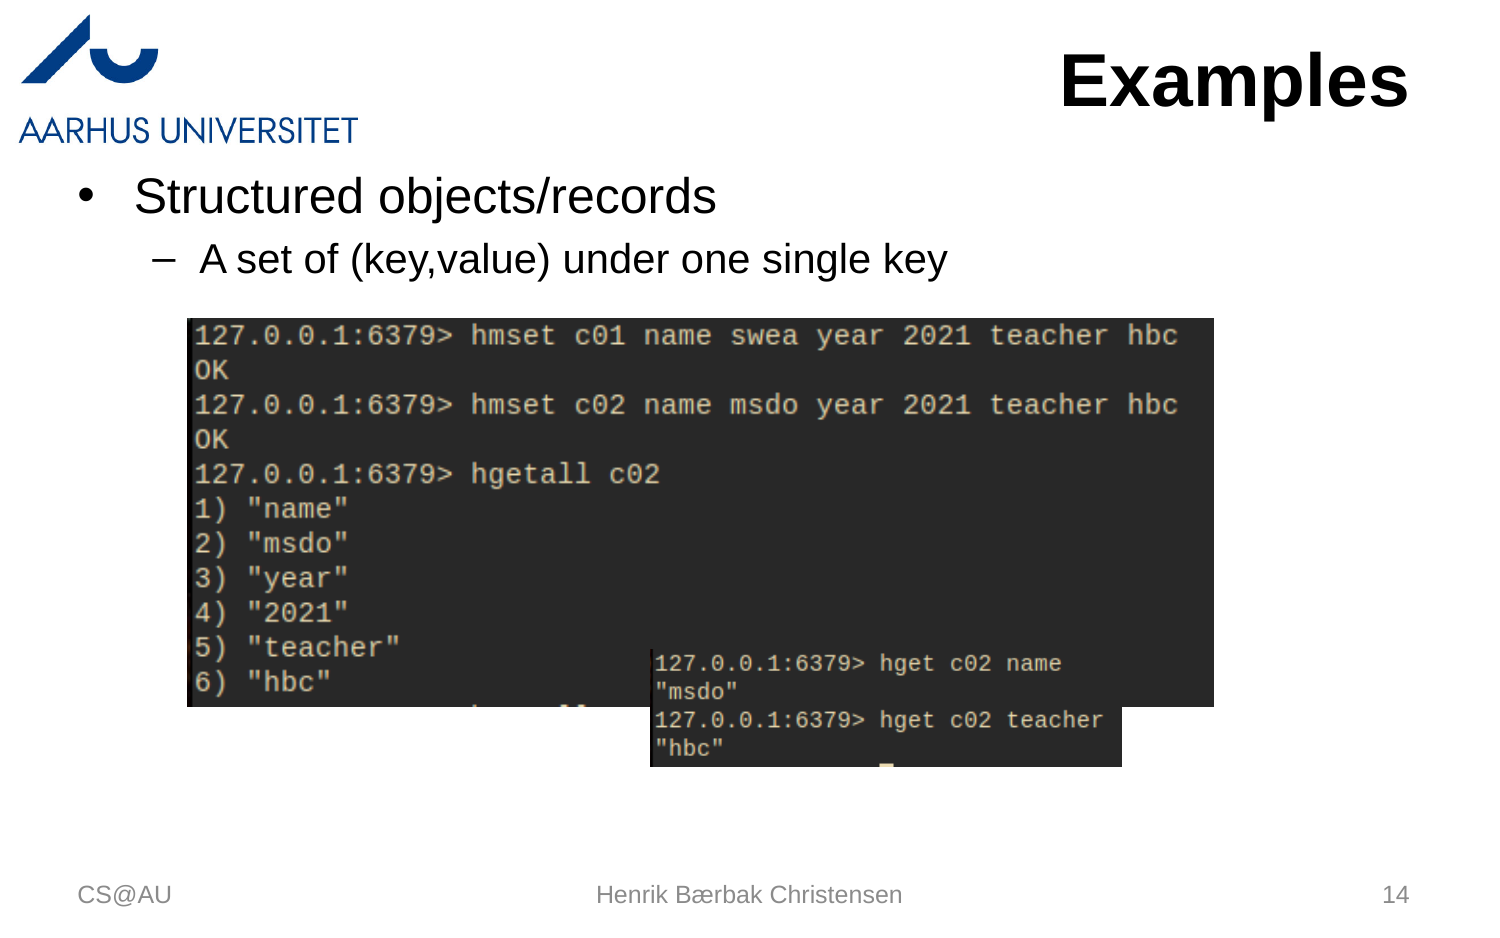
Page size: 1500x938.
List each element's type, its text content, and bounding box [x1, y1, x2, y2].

slide_number CS@AU [62, 868, 413, 919]
footer Henrik Bærbak Christensen [512, 868, 988, 919]
picture [14, 9, 358, 146]
slide_number 14 [1074, 868, 1425, 919]
picture [187, 318, 1215, 768]
title Examples [75, 27, 1425, 125]
list Structured objects/records A set of (key,value) under one single key [62, 156, 1425, 865]
